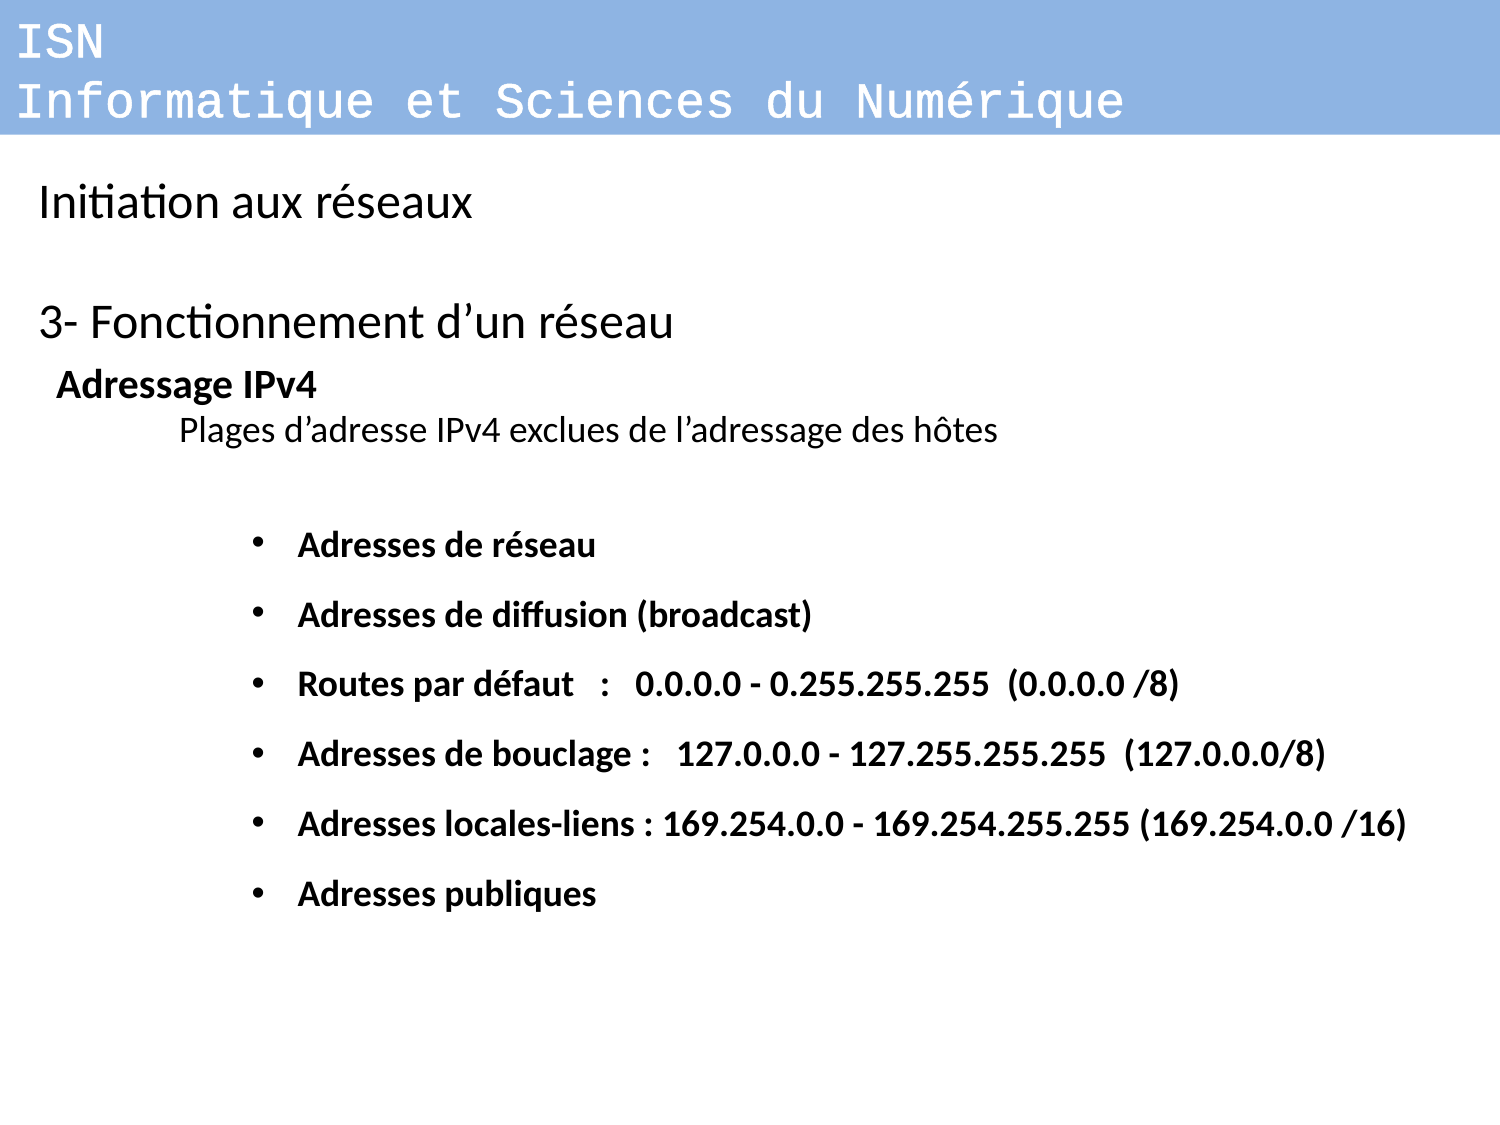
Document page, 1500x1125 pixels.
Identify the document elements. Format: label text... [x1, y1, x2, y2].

text_box Plages d’adresse IPv4 exclues de l’adressage des hôtes Adresses de réseau Adresses de diffusion (broadcast) Routes par défaut : 0.0.0.0 - 0.255.255.255 (0.0.0.0 /8) Adresses de bouclage : 127.0.0.0 - 127.255.255.255 (127.0.0.0/8) Adresses locales-liens : 169.254.0.0 - 169.254.255.255 (169.254.0.0 /16) Adresses publiques [164, 397, 1423, 1082]
text_box Adressage IPv4 [41, 349, 1447, 415]
text_box [0, 0, 1500, 75]
text_box Initiation aux réseaux 3- Fonctionnement d’un réseau [23, 160, 690, 356]
text_box ISN Informatique et Sciences du Numérique [0, 75, 1500, 135]
